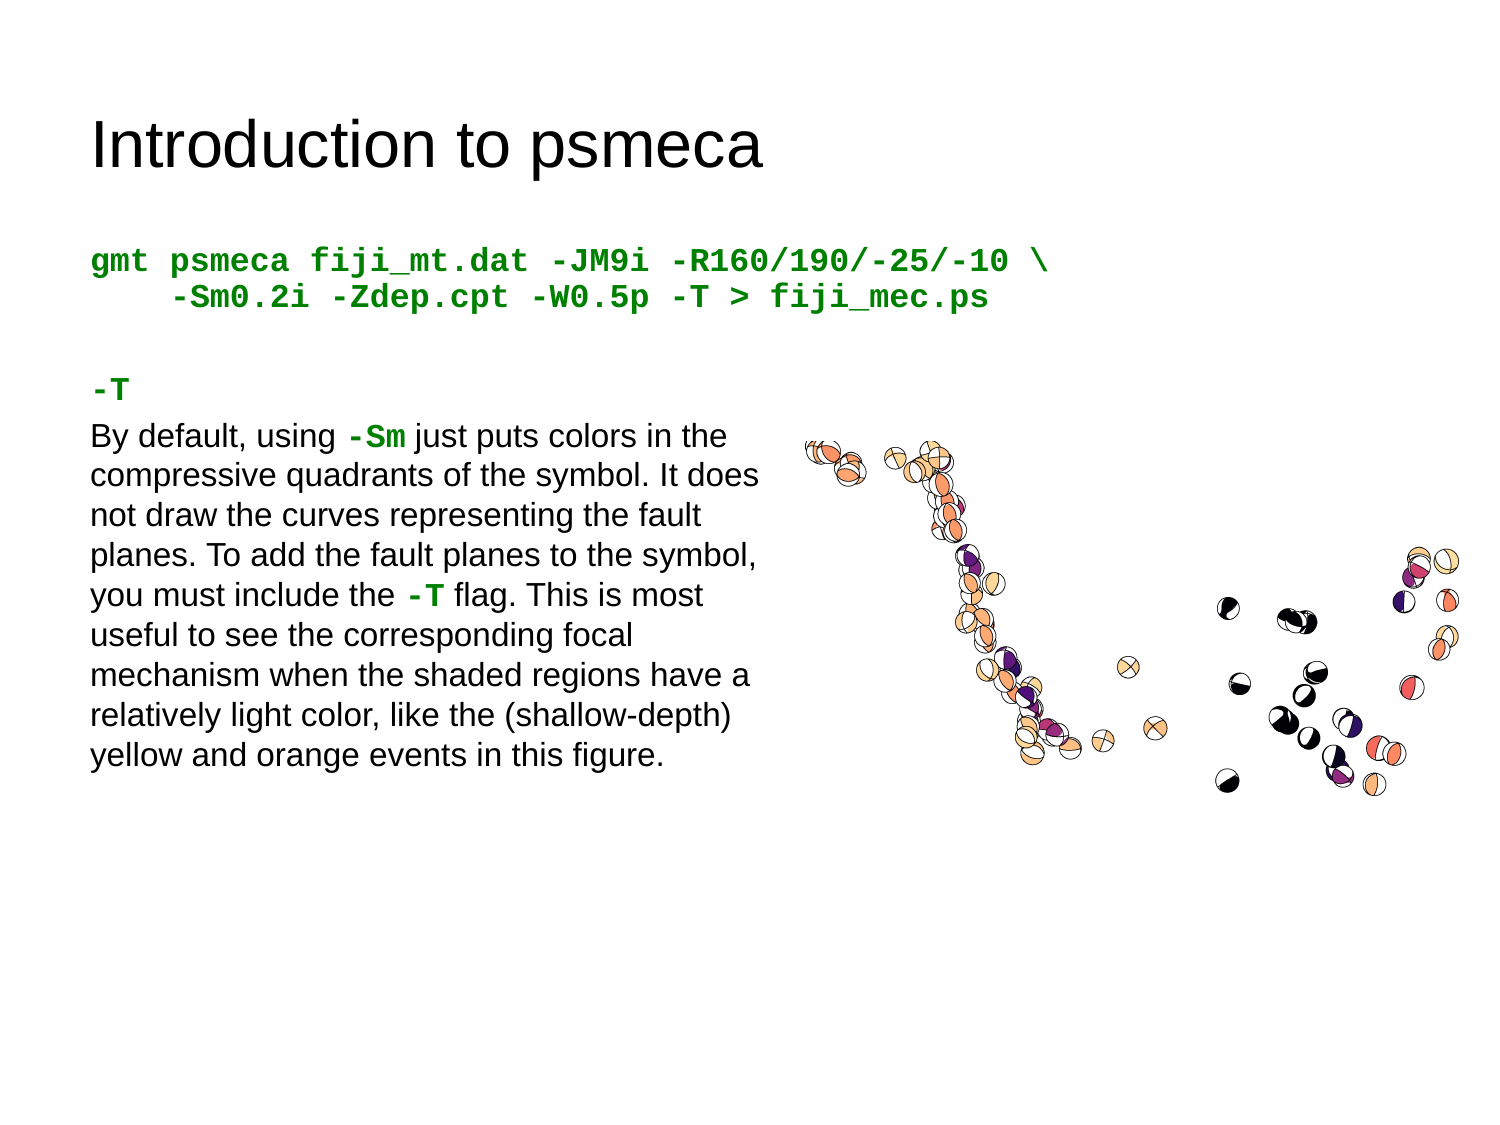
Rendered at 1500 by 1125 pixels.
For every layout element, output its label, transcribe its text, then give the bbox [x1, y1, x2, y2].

picture [805, 441, 1459, 796]
list gmt psmeca fiji_mt.dat -JM9i -R160/190/-25/-10 \ -Sm0.2i -Zdep.cpt -W0.5p -T > fiji_mec.ps [75, 235, 1360, 341]
text_box -T By default, using -Sm just puts colors in the compressive quadrants of the symbol. It does not draw the curves representing the fault planes. To add the fault planes to the symbol, you must include the -T flag. This is most useful to see the corresponding focal mechanism when the shaded regions have a relatively light color, like the (shallow-depth) yellow and orange events in this figure. [75, 359, 780, 944]
title Introduction to psmeca [75, 43, 947, 190]
